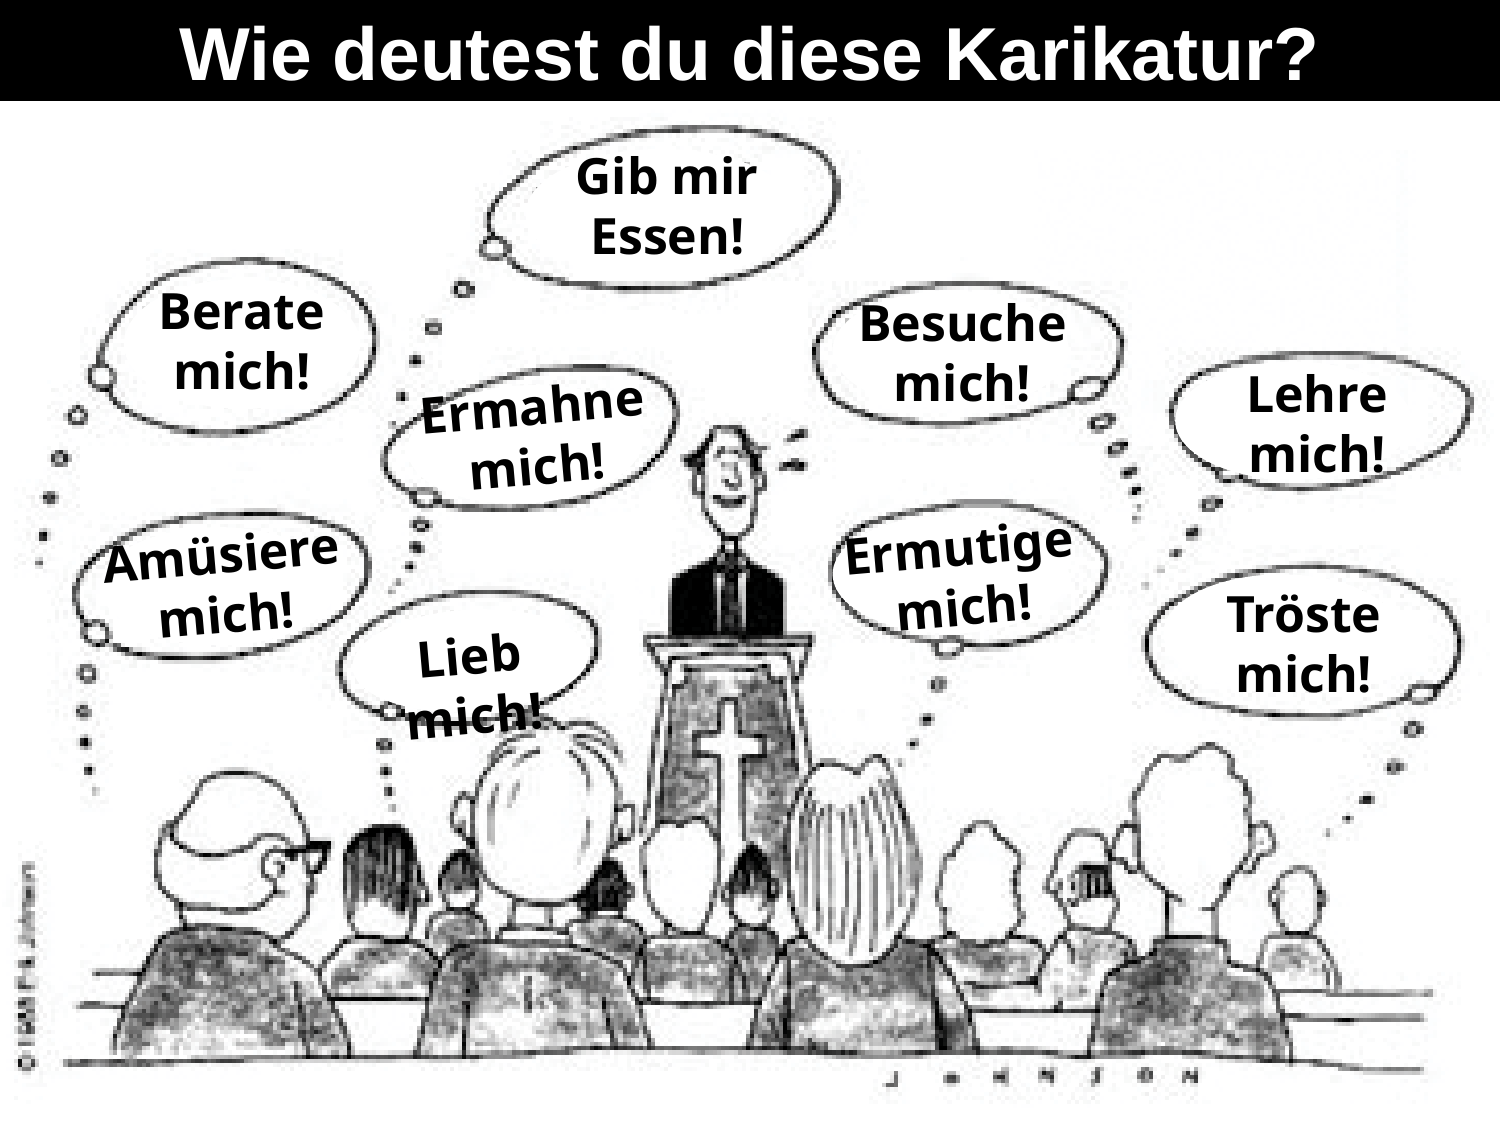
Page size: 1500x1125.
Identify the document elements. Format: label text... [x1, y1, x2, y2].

picture [0, 101, 1500, 1125]
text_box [100, 148, 1412, 712]
title Wie deutest du diese Karikatur? [0, 0, 1500, 101]
